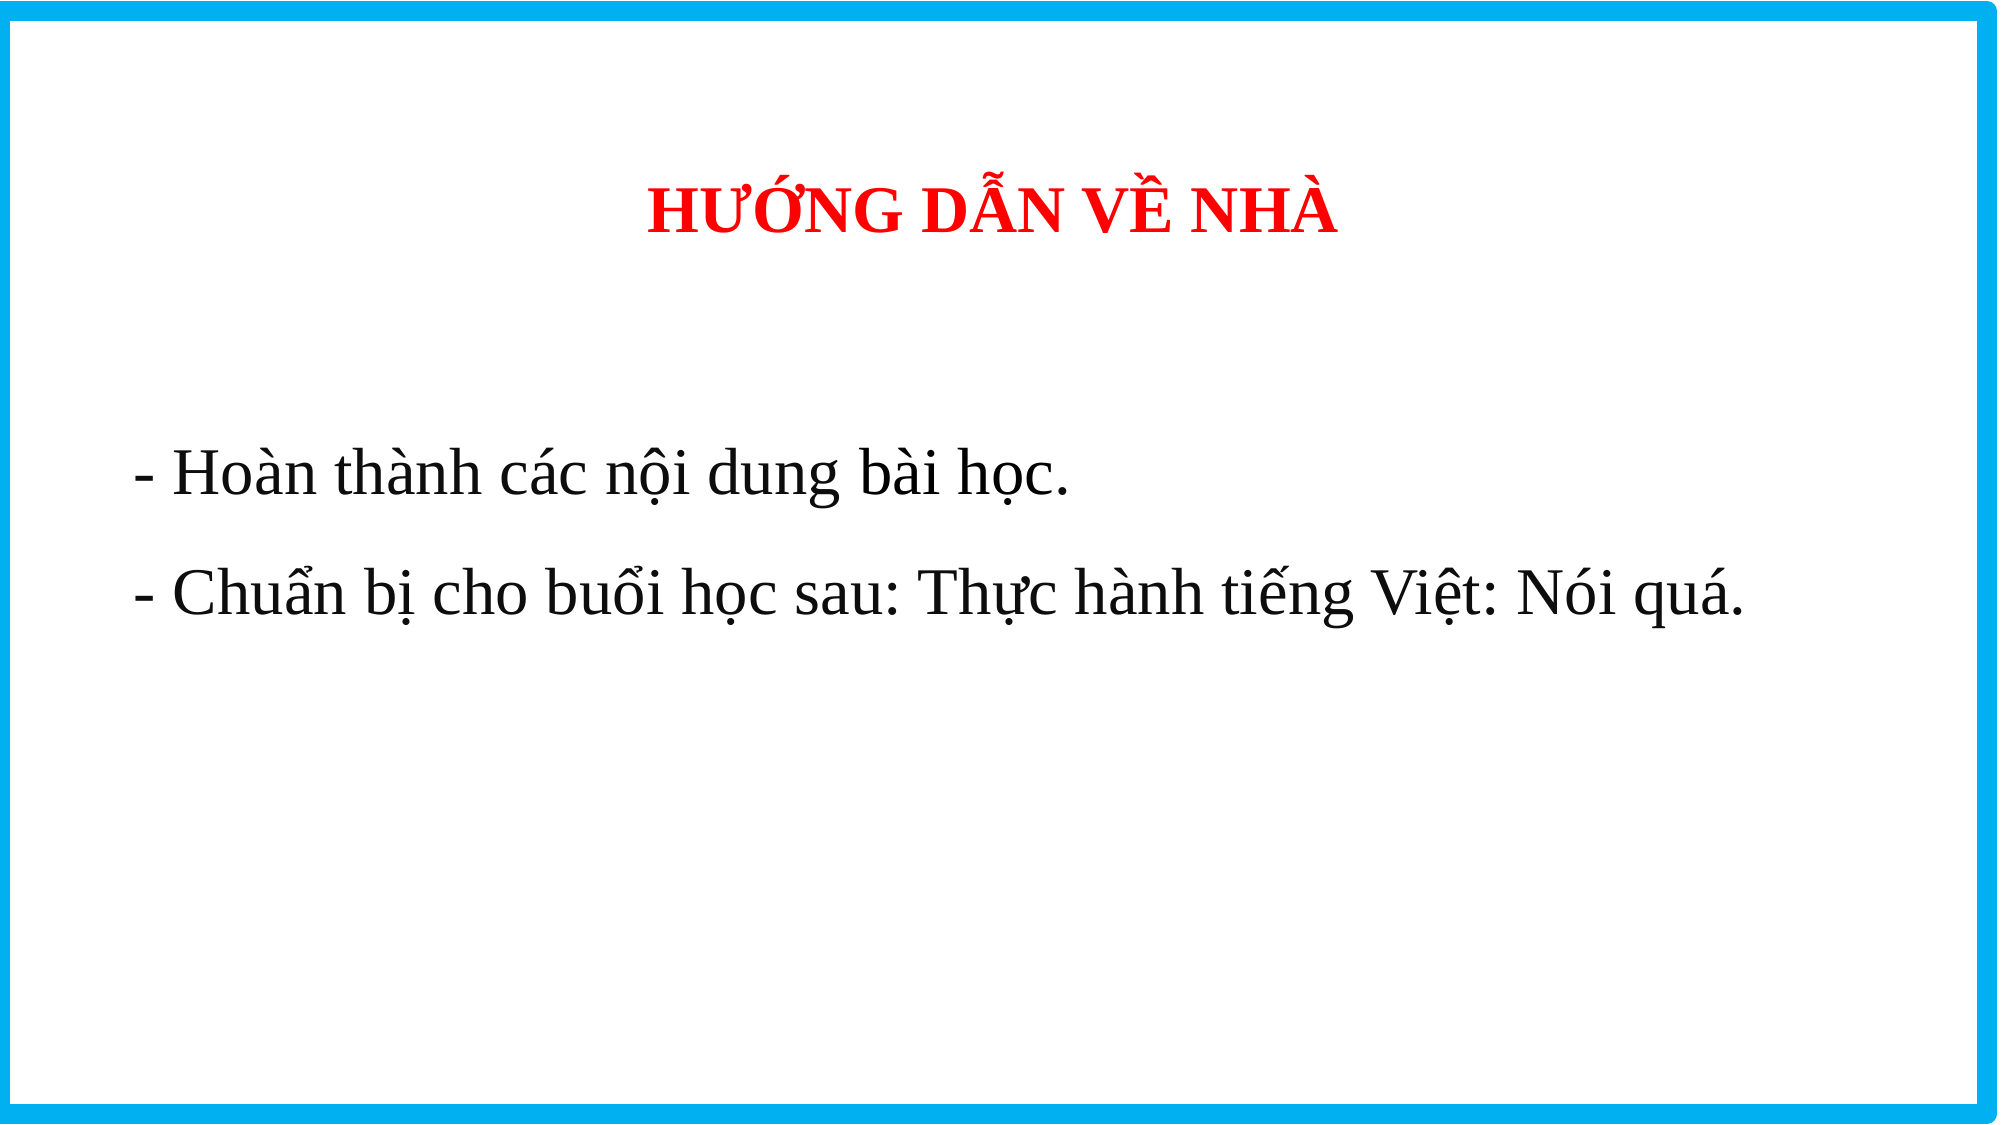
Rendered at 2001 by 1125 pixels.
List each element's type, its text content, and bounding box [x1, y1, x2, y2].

text_box [0, 11, 1988, 1114]
text_box - Hoàn thành các nội dung bài học. - Chuẩn bị cho buổi học sau: Thực hành tiếng Việt: Nói quá. [119, 380, 1868, 635]
text_box HƯỚNG DẪN VỀ NHÀ [632, 118, 1355, 253]
